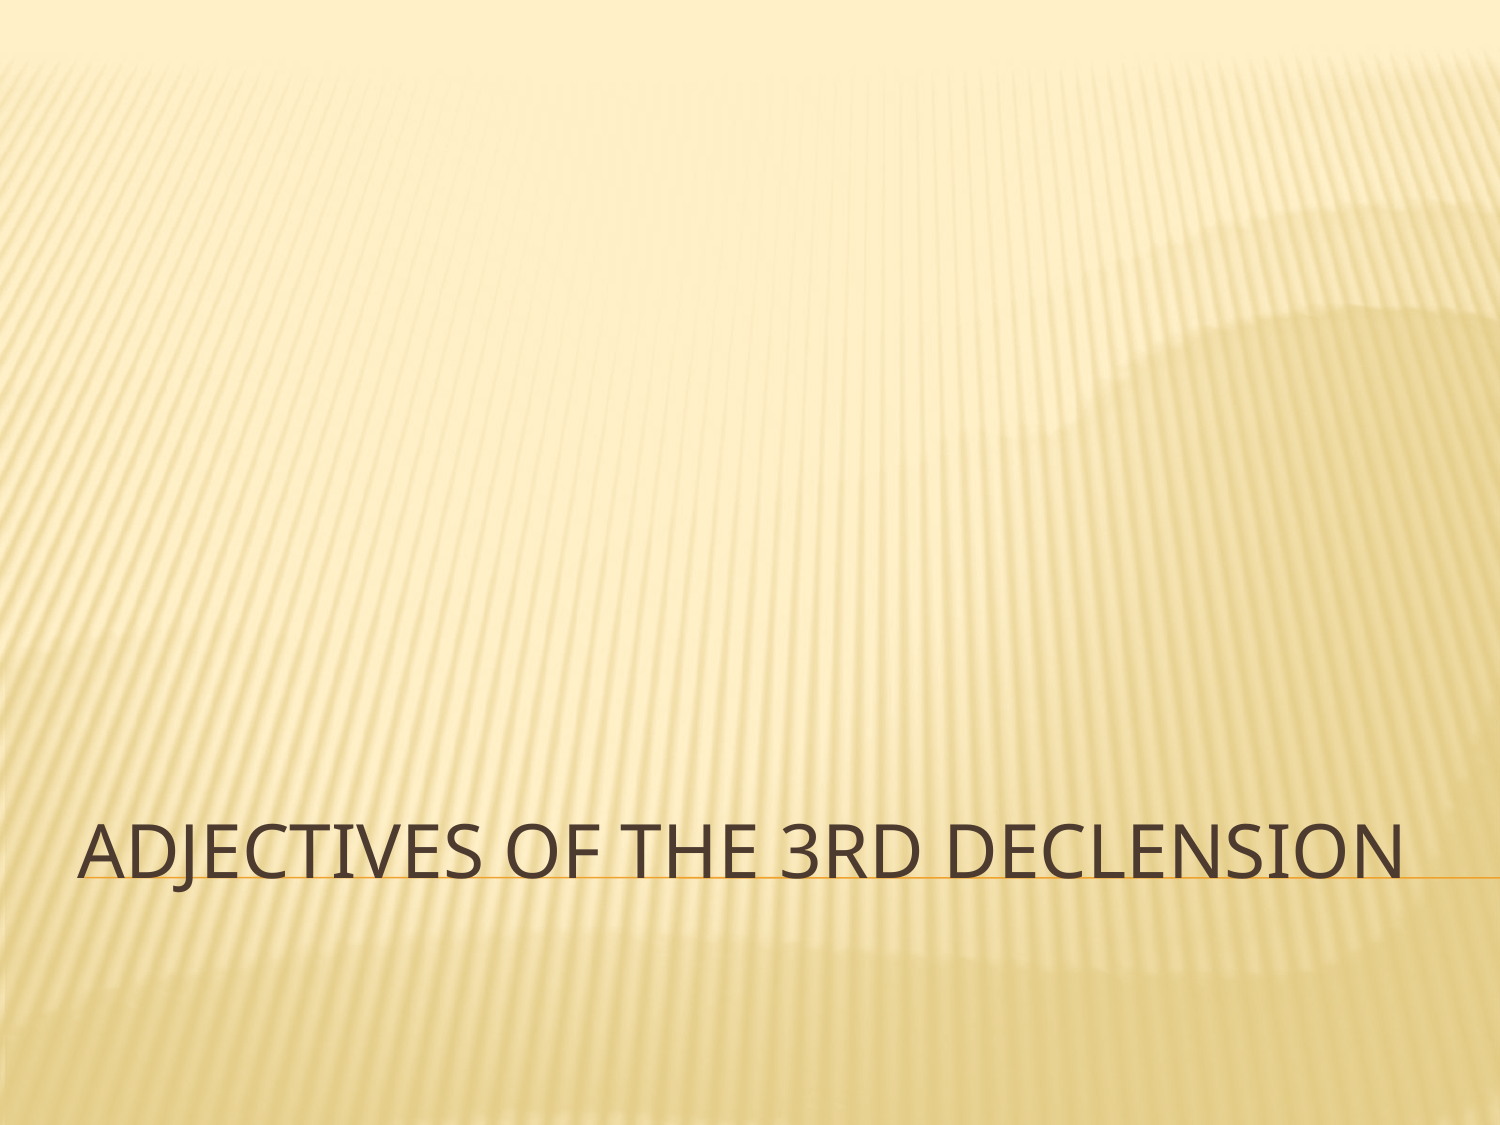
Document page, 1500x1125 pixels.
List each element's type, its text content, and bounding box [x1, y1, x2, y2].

title Adjectives of the 3rd declension [62, 796, 1450, 997]
